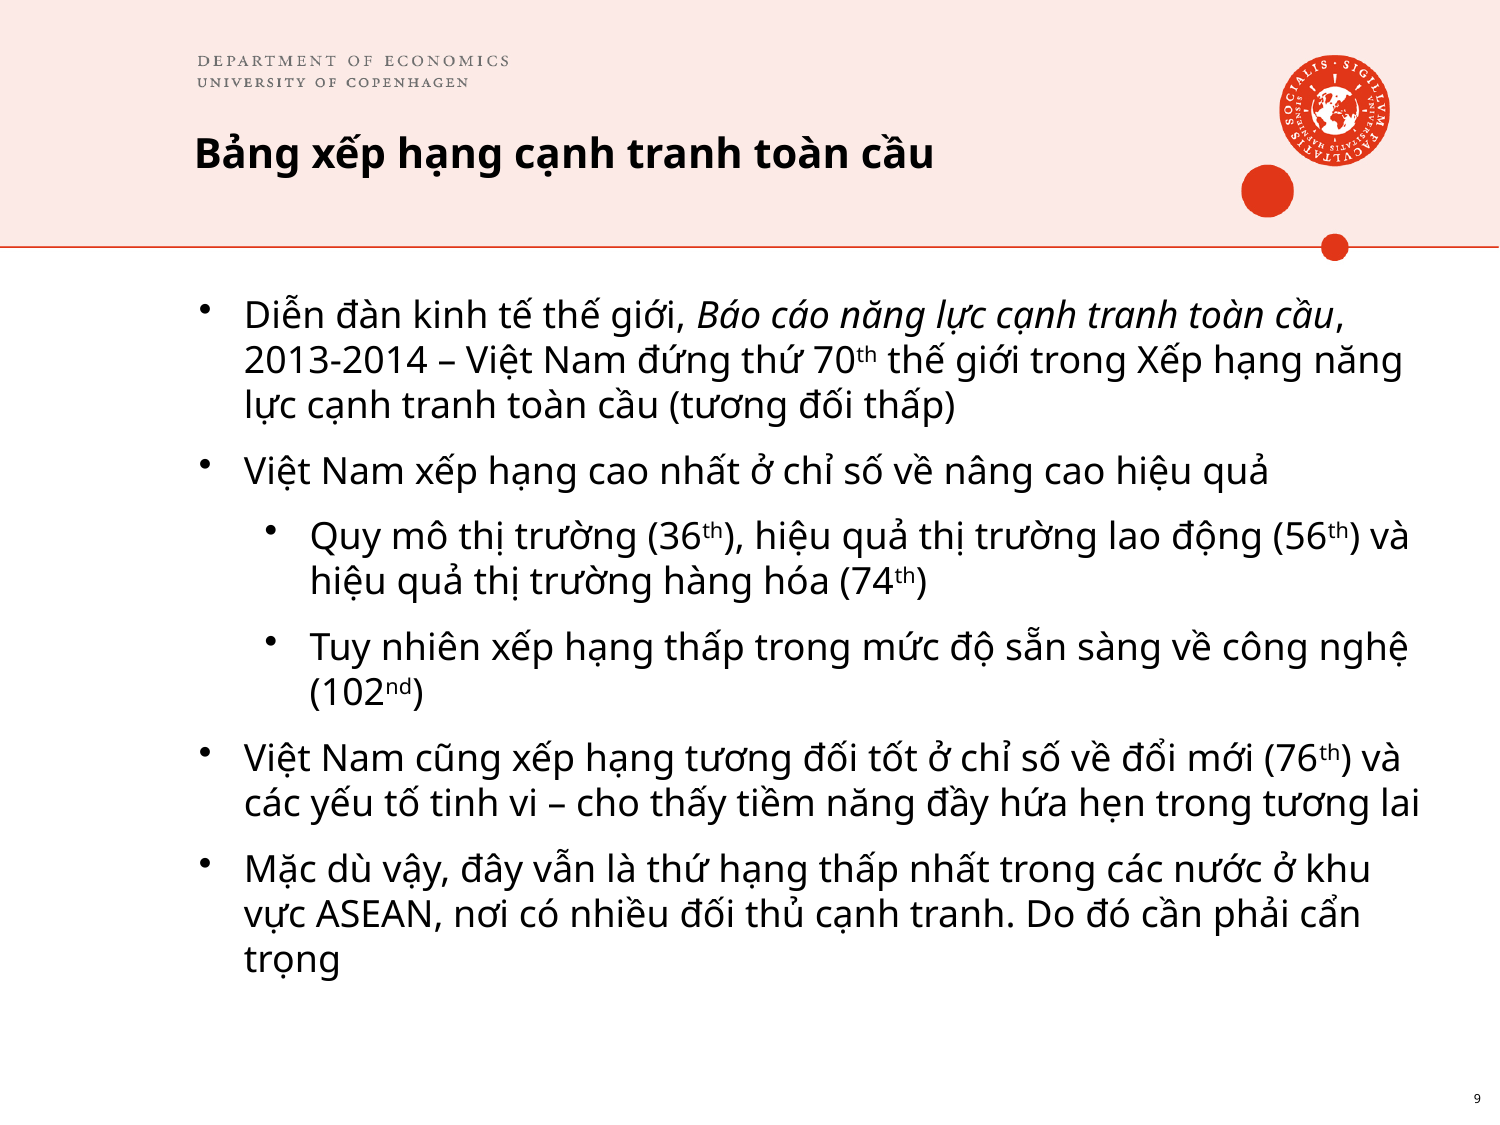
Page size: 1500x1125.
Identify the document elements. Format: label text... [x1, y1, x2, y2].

slide_number 9 [1412, 1090, 1482, 1116]
list Diễn đàn kinh tế thế giới, Báo cáo năng lực cạnh tranh toàn cầu, 2013-2014 – Việt Nam đứng thứ 70th thế giới trong Xếp hạng năng lực cạnh tranh toàn cầu (tương đối thấp) Việt Nam xếp hạng cao nhất ở chỉ số về nâng cao hiệu quả Quy mô thị trường (36th), hiệu quả thị trường lao động (56th) và hiệu quả thị trường hàng hóa (74th) Tuy nhiên xếp hạng thấp trong mức độ sẵn sàng về công nghệ (102nd) Việt Nam cũng xếp hạng tương đối tốt ở chỉ số về đổi mới (76th) và các yếu tố tinh vi – cho thấy tiềm năng đầy hứa hẹn trong tương lai Mặc dù vậy, đây vẫn là thứ hạng thấp nhất trong các nước ở khu vực ASEAN, nơi có nhiều đối thủ cạnh tranh. Do đó cần phải cẩn trọng [123, 290, 1424, 977]
picture [0, 0, 1500, 268]
title Bảng xếp hạng cạnh tranh toàn cầu [193, 99, 1138, 205]
